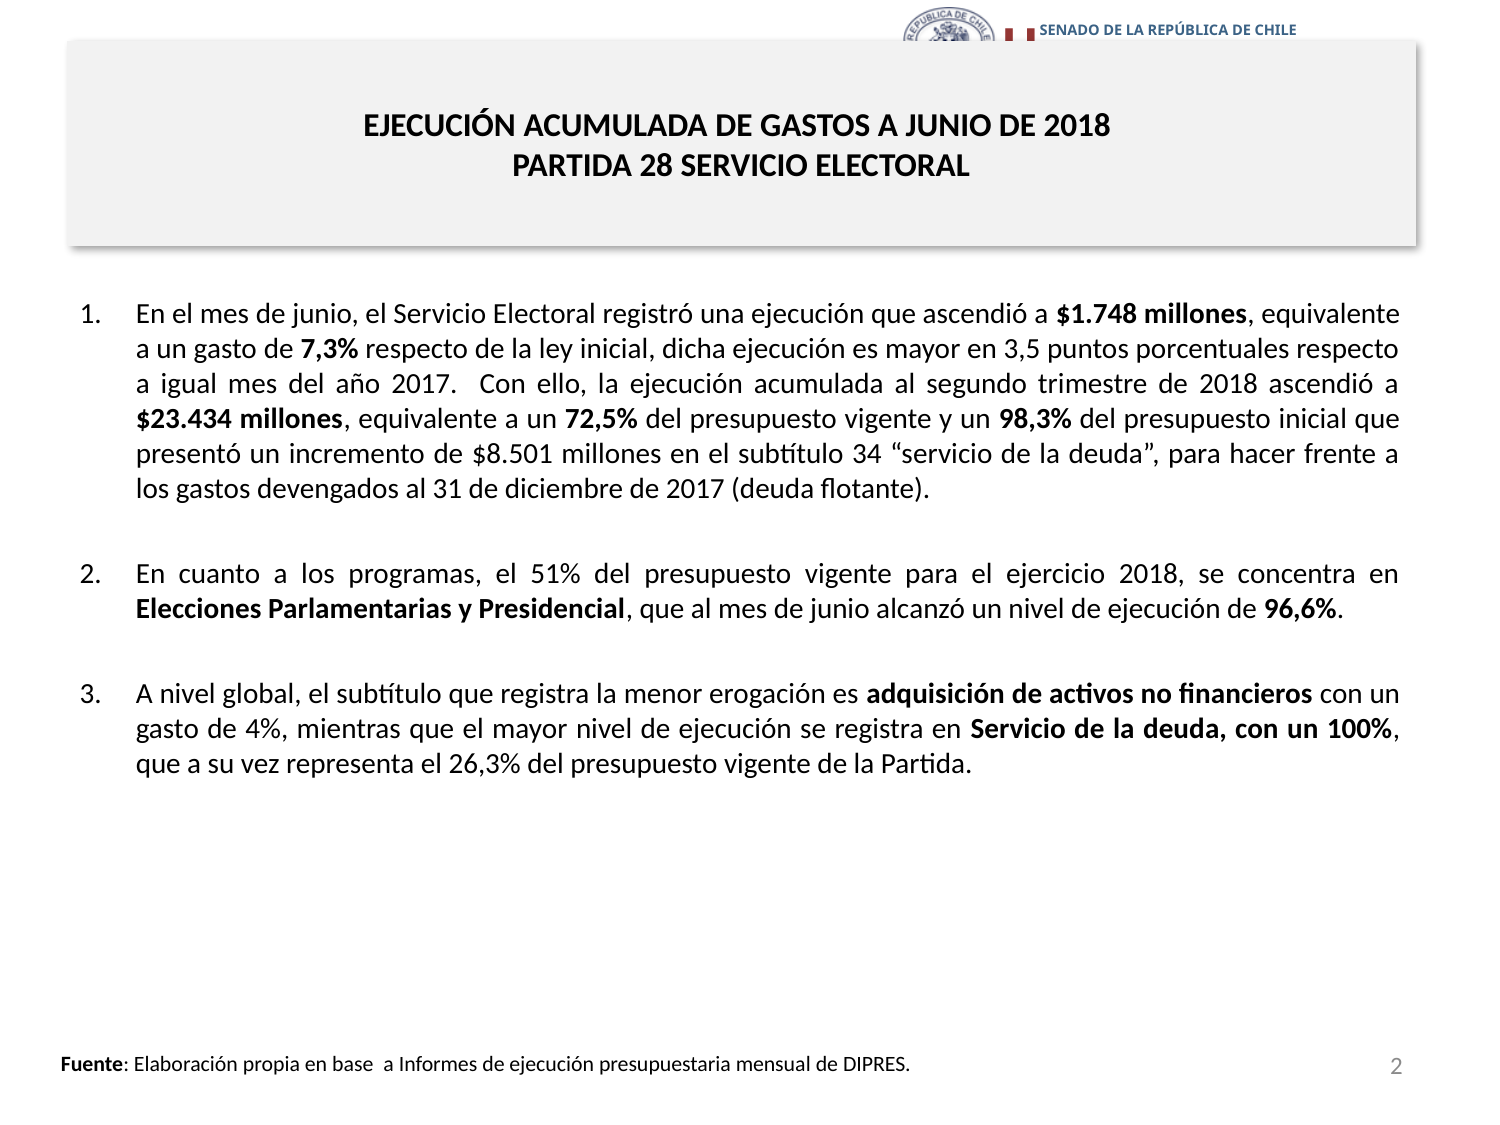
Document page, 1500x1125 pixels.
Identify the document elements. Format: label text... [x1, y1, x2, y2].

text_box Principales hallazgos En el mes de junio, el Servicio Electoral registró una ejecución que ascendió a $1.748 millones, equivalente a un gasto de 7,3% respecto de la ley inicial, dicha ejecución es mayor en 3,5 puntos porcentuales respecto a igual mes del año 2017. Con ello, la ejecución acumulada al segundo trimestre de 2018 ascendió a $23.434 millones, equivalente a un 72,5% del presupuesto vigente y un 98,3% del presupuesto inicial que presentó un incremento de $8.501 millones en el subtítulo 34 “servicio de la deuda”, para hacer frente a los gastos devengados al 31 de diciembre de 2017 (deuda flotante). En cuanto a los programas, el 51% del presupuesto vigente para el ejercicio 2018, se concentra en Elecciones Parlamentarias y Presidencial, que al mes de junio alcanzó un nivel de ejecución de 96,6%. A nivel global, el subtítulo que registra la menor erogación es adquisición de activos no financieros con un gasto de 4%, mientras que el mayor nivel de ejecución se registra en Servicio de la deuda, con un 100%, que a su vez representa el 26,3% del presupuesto vigente de la Partida. [64, 197, 1415, 1095]
picture [903, 7, 997, 41]
title EJECUCIÓN ACUMULADA DE GASTOS A JUNIO DE 2018 PARTIDA 28 SERVICIO ELECTORAL [67, 41, 1415, 246]
